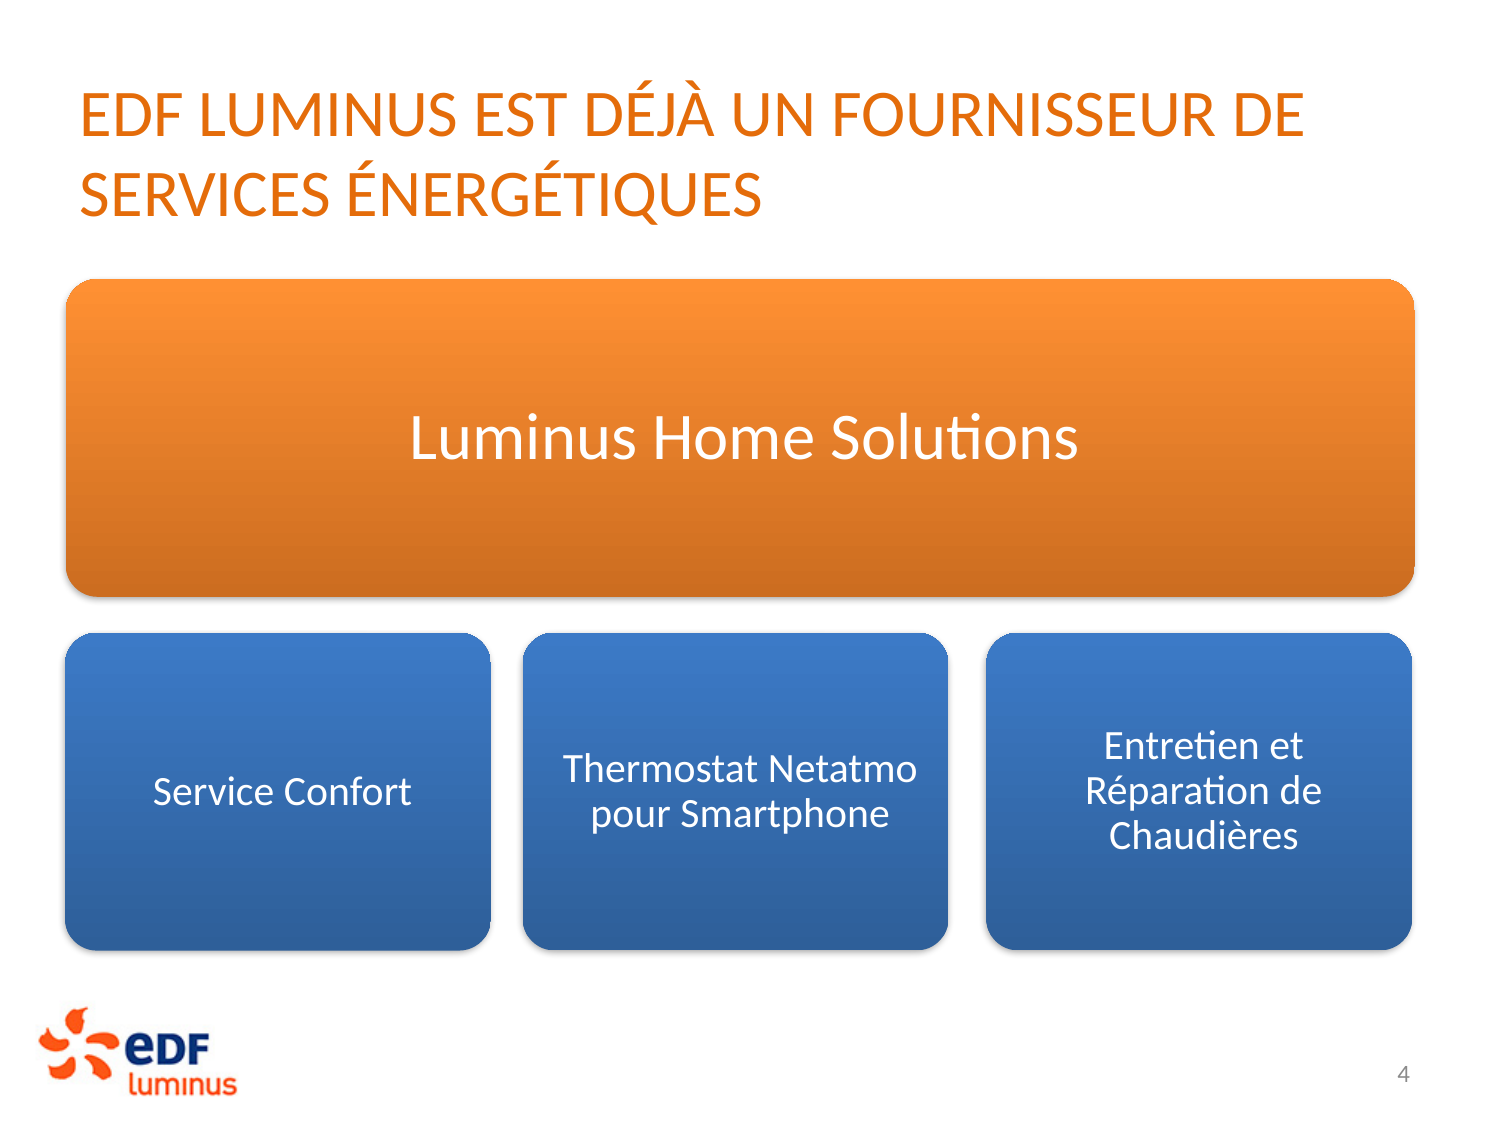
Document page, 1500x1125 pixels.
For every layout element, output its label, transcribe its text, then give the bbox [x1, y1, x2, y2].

slide_number 4 [1074, 1042, 1425, 1103]
picture [0, 977, 276, 1125]
title EDF LUMINUS est déjÀ un fournisseur de services énergétiques [64, 55, 1459, 244]
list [64, 278, 1416, 951]
